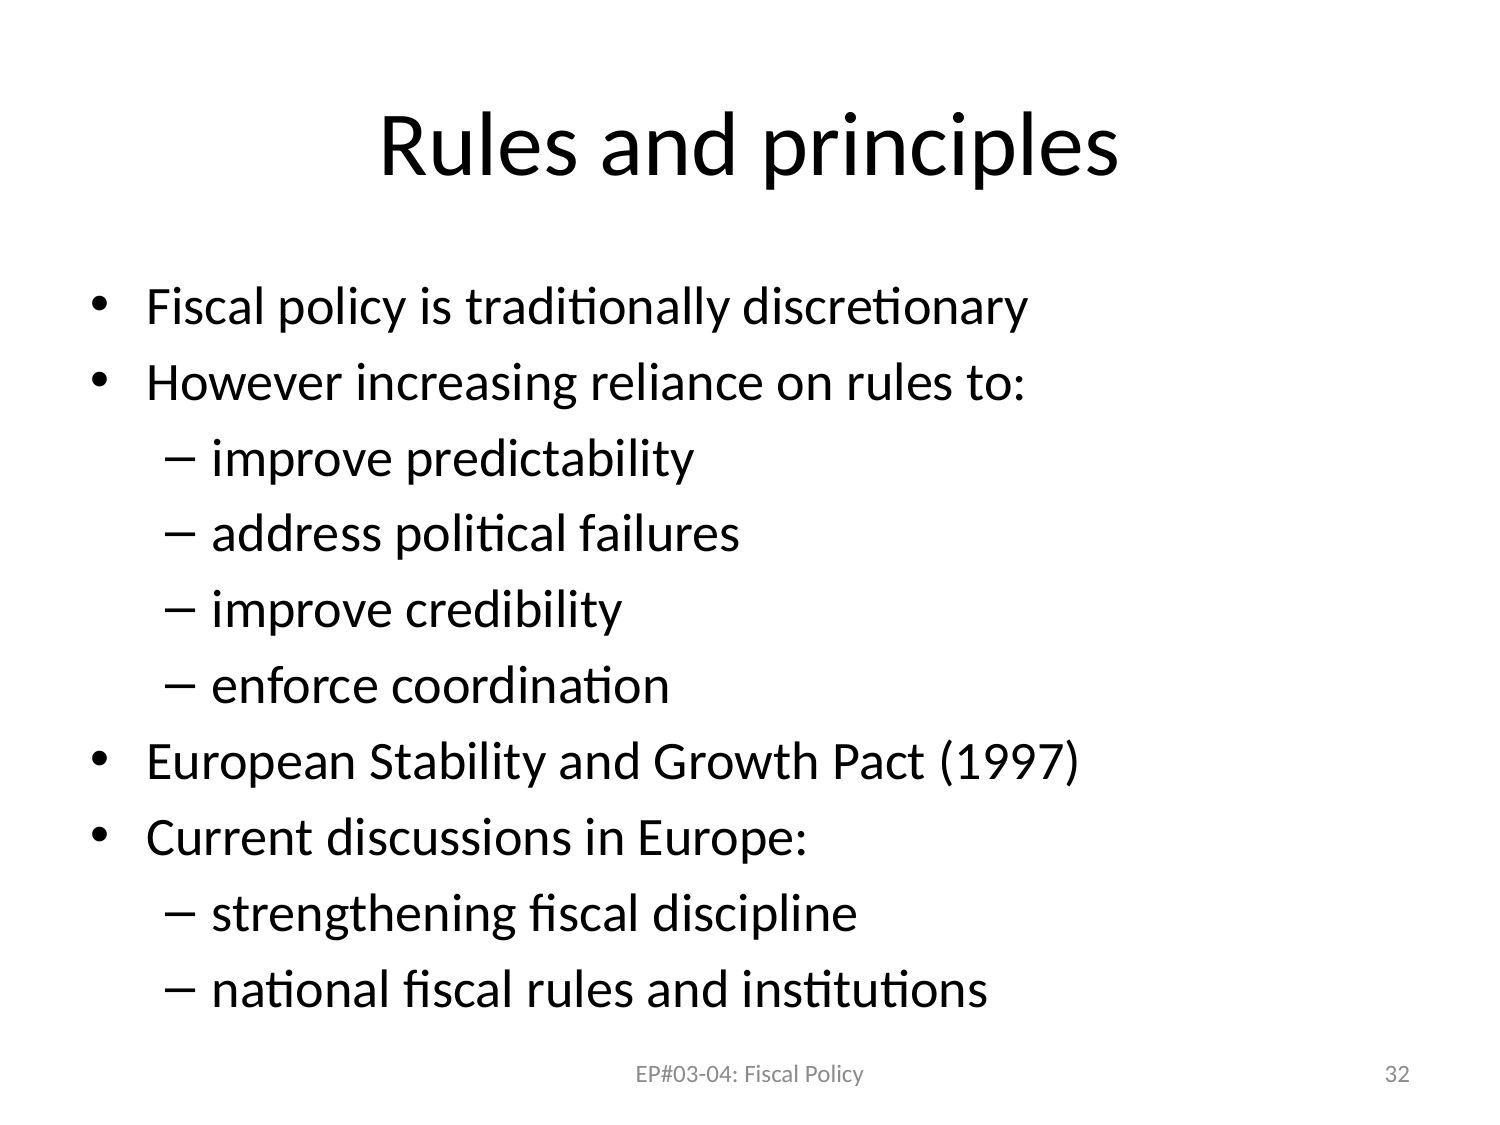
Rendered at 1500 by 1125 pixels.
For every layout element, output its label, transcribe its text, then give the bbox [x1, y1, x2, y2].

slide_number 32 [1074, 1042, 1425, 1103]
footer EP#03-04: Fiscal Policy [512, 1042, 988, 1103]
list Fiscal policy is traditionally discretionary However increasing reliance on rules to: improve predictability address political failures improve credibility enforce coordination European Stability and Growth Pact (1997) Current discussions in Europe: strengthening fiscal discipline national fiscal rules and institutions [75, 262, 1425, 1055]
title Rules and principles [75, 45, 1425, 233]
